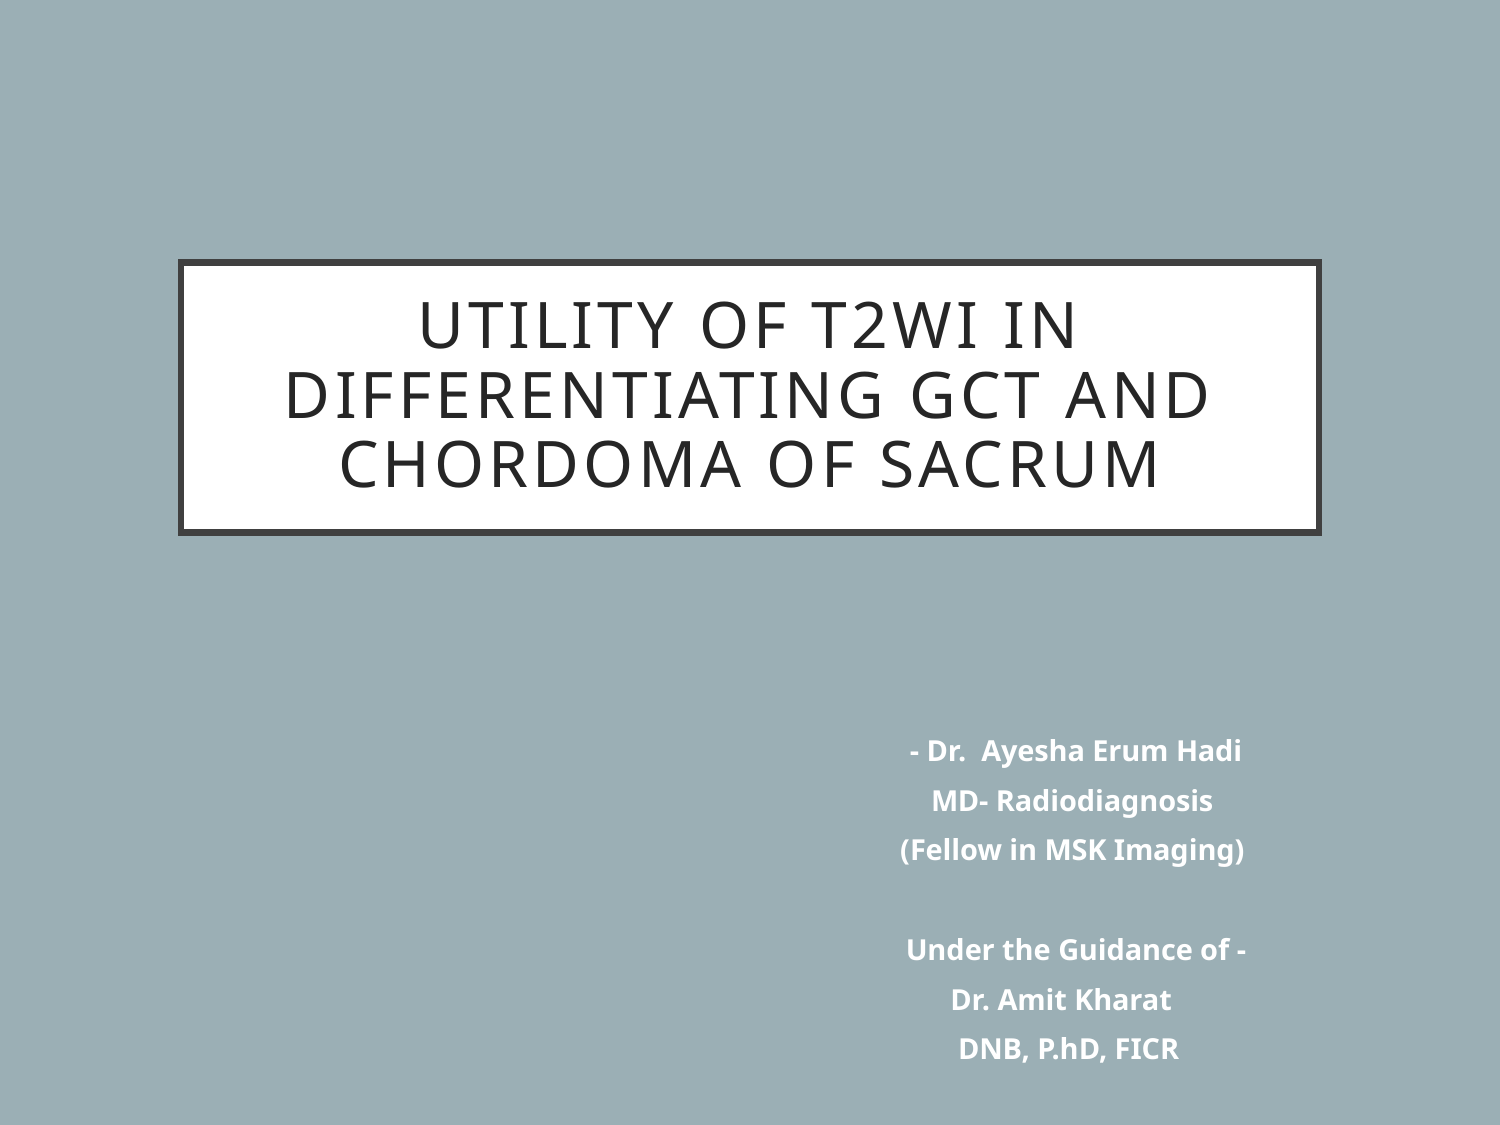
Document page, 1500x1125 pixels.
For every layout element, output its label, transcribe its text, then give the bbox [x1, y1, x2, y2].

title Utility of t2wi in differentiating gct and chordoma of sacrum [178, 259, 1322, 536]
subtitle - Dr. Ayesha Erum Hadi MD- Radiodiagnosis (Fellow in MSK Imaging) Under the Guidance of - Dr. Amit Kharat DNB, P.hD, FICR [612, 725, 1450, 1075]
